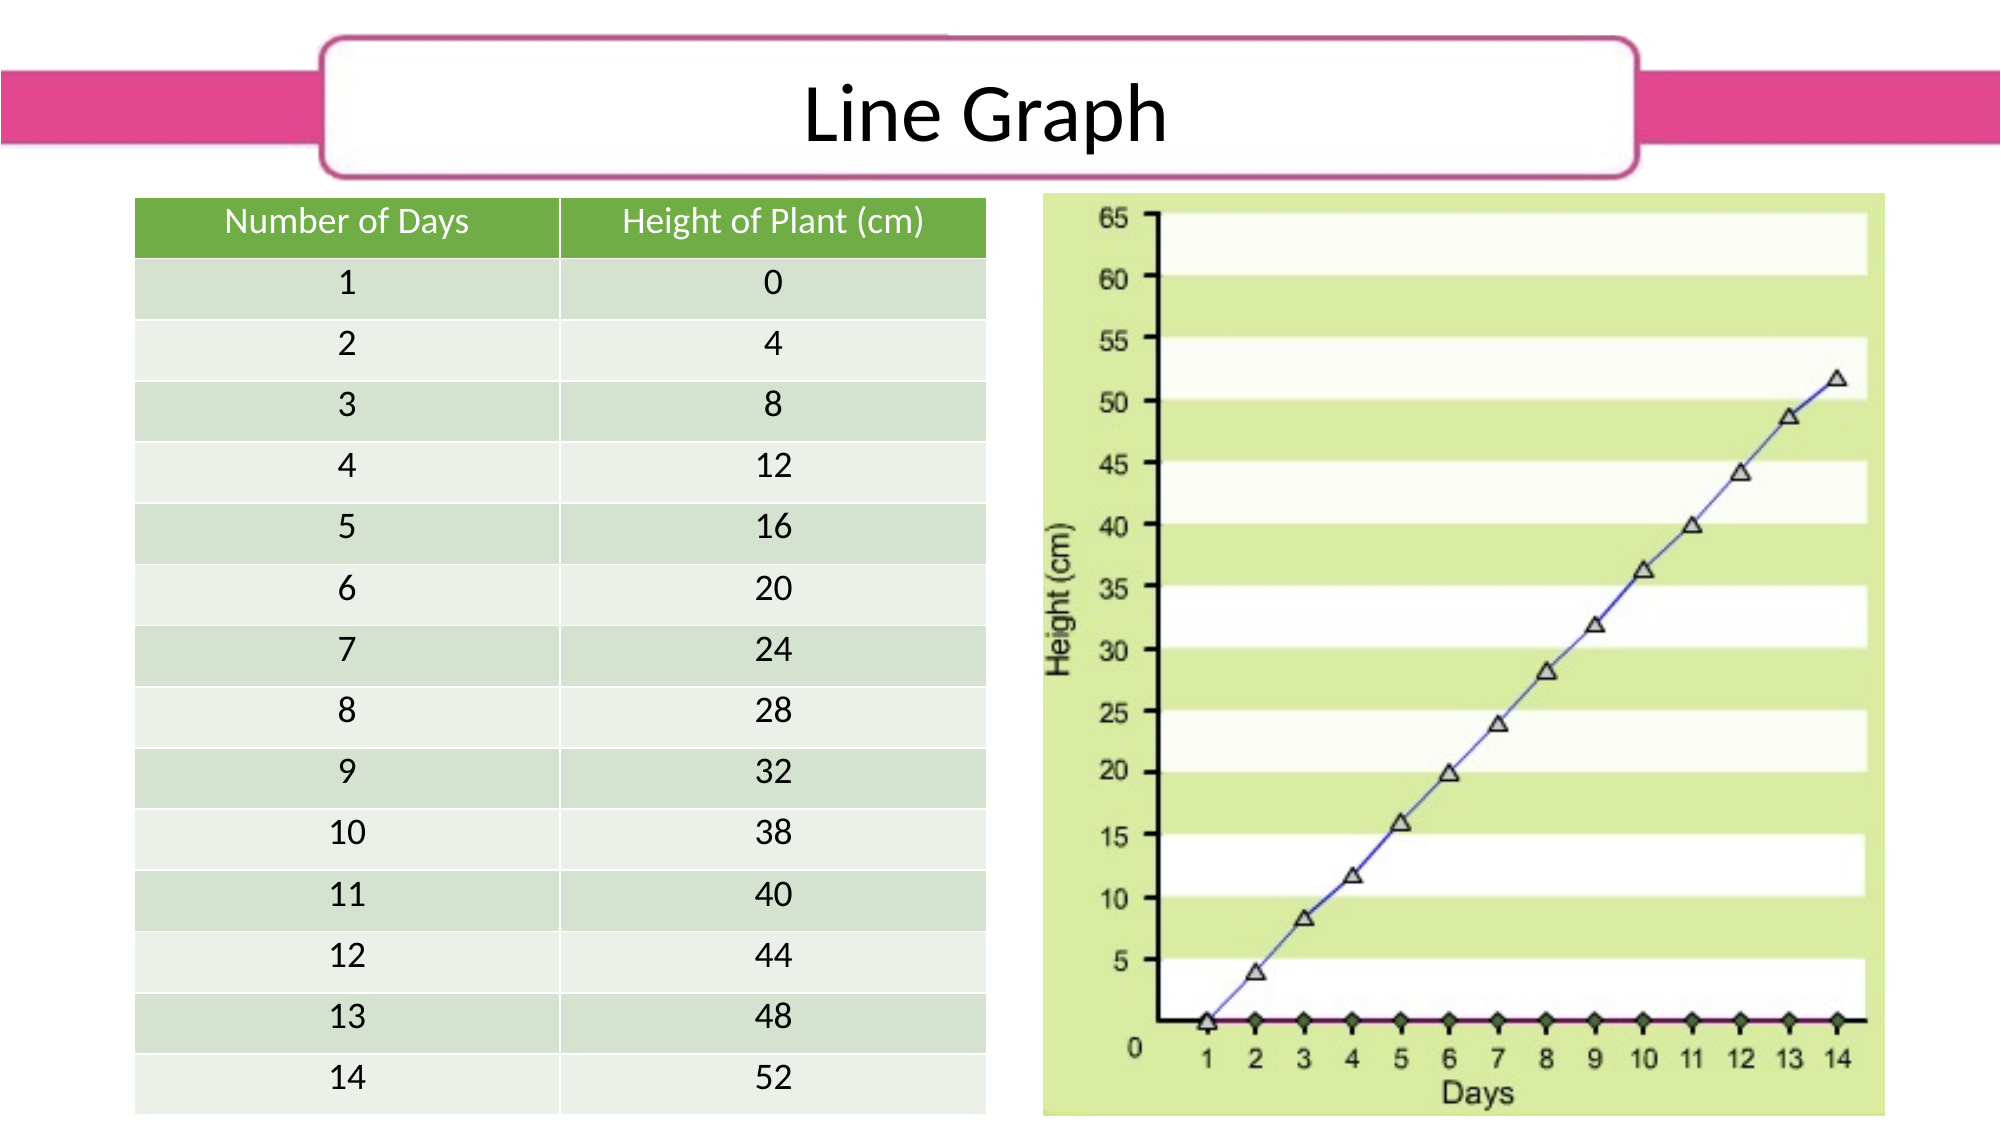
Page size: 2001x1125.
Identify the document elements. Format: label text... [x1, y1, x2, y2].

table_cell 32 [561, 749, 986, 808]
table_cell 5 [135, 504, 559, 564]
table_cell 40 [561, 871, 986, 931]
table_cell 38 [561, 810, 986, 869]
table_cell 24 [561, 626, 986, 686]
picture [1, 23, 2000, 1116]
table_cell 28 [561, 688, 986, 747]
table_header Height of Plant (cm) [561, 198, 986, 258]
table_cell 12 [135, 932, 559, 992]
table_cell 3 [135, 382, 559, 441]
table_cell 44 [561, 932, 986, 992]
table_cell 52 [561, 1055, 986, 1114]
table_cell 20 [561, 565, 986, 625]
table_cell 4 [561, 321, 986, 380]
table_cell 16 [561, 504, 986, 564]
table_cell 8 [135, 688, 559, 747]
table_cell 1 [135, 259, 559, 319]
table_cell 48 [561, 994, 986, 1053]
table_cell 6 [135, 565, 559, 625]
table_cell 11 [135, 871, 559, 931]
table_cell 9 [135, 749, 559, 808]
table_cell 4 [135, 443, 559, 502]
table_cell 8 [561, 382, 986, 441]
table_header Number of Days [135, 198, 559, 258]
table_cell 10 [135, 810, 559, 869]
table_cell 2 [135, 321, 559, 380]
table_cell 13 [135, 994, 559, 1053]
table_cell 0 [561, 259, 986, 319]
table_cell 12 [561, 443, 986, 502]
table_cell 14 [135, 1055, 559, 1114]
table_cell 7 [135, 626, 559, 686]
